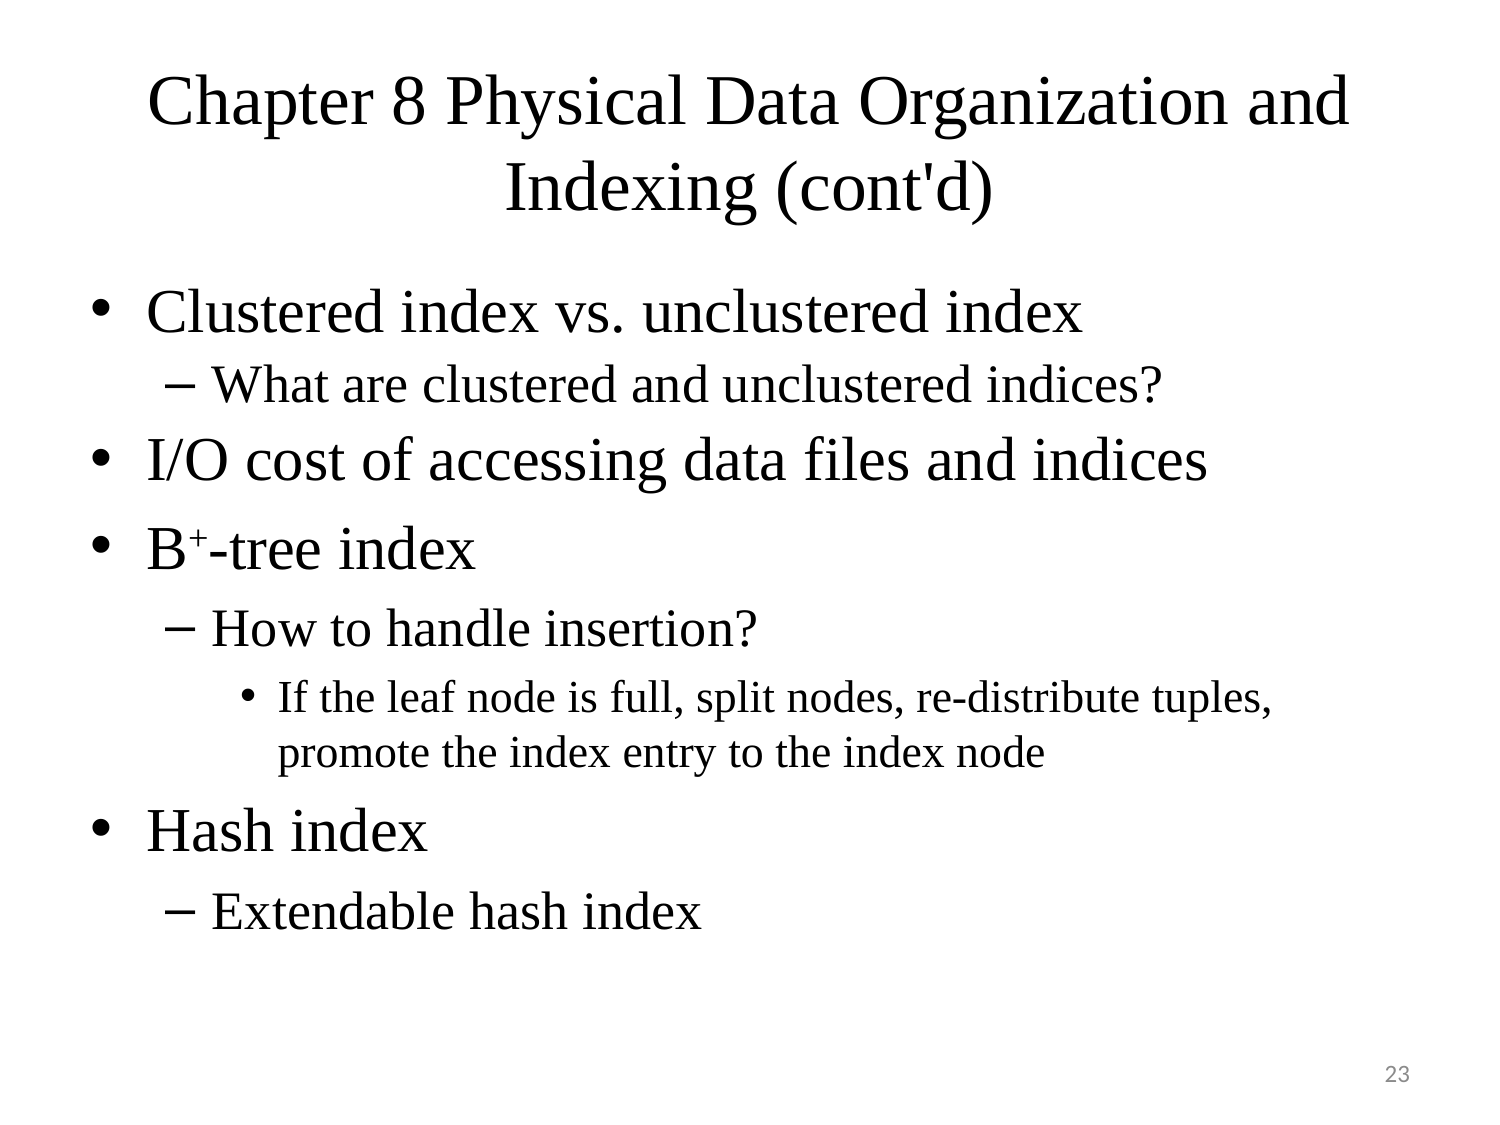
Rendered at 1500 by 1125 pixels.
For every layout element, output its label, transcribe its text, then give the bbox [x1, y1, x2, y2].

list Clustered index vs. unclustered index What are clustered and unclustered indices? I/O cost of accessing data files and indices B+-tree index How to handle insertion? If the leaf node is full, split nodes, re-distribute tuples, promote the index entry to the index node Hash index Extendable hash index [75, 262, 1425, 1005]
title Chapter 8 Physical Data Organization and Indexing (cont'd) [75, 45, 1425, 233]
slide_number 23 [1074, 1042, 1425, 1103]
